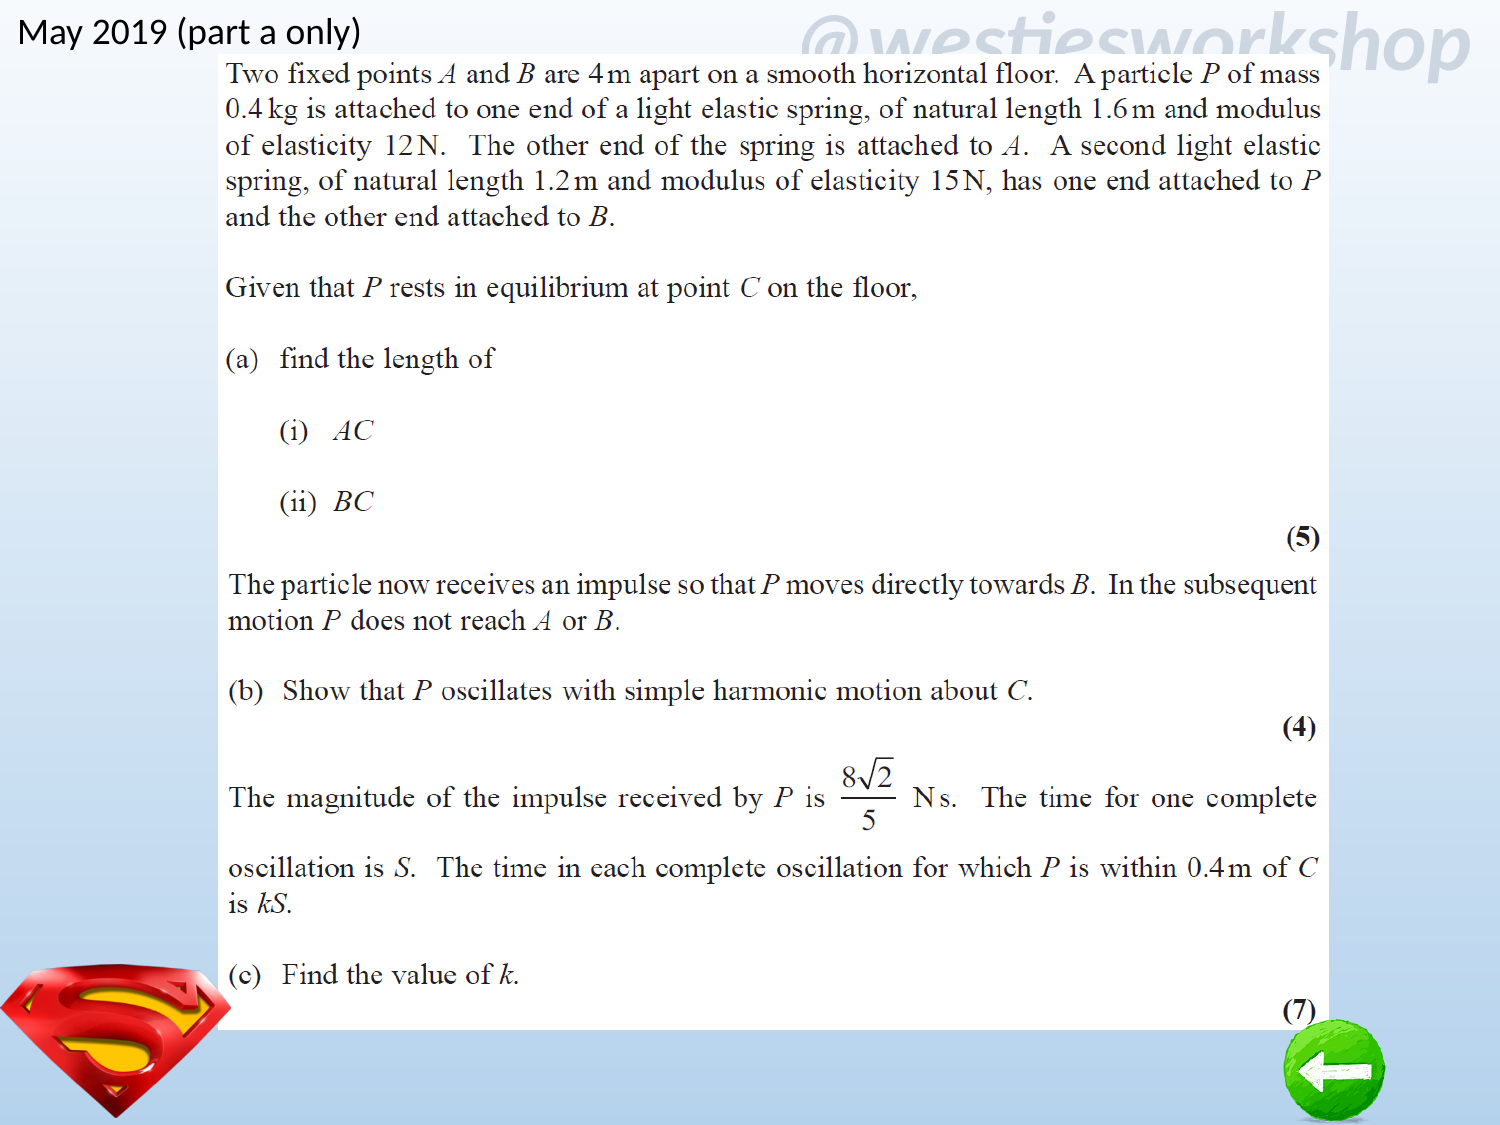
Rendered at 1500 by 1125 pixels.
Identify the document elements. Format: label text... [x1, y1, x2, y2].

picture [0, 54, 1387, 1125]
text_box May 2019 (part a only) [2, 0, 378, 60]
